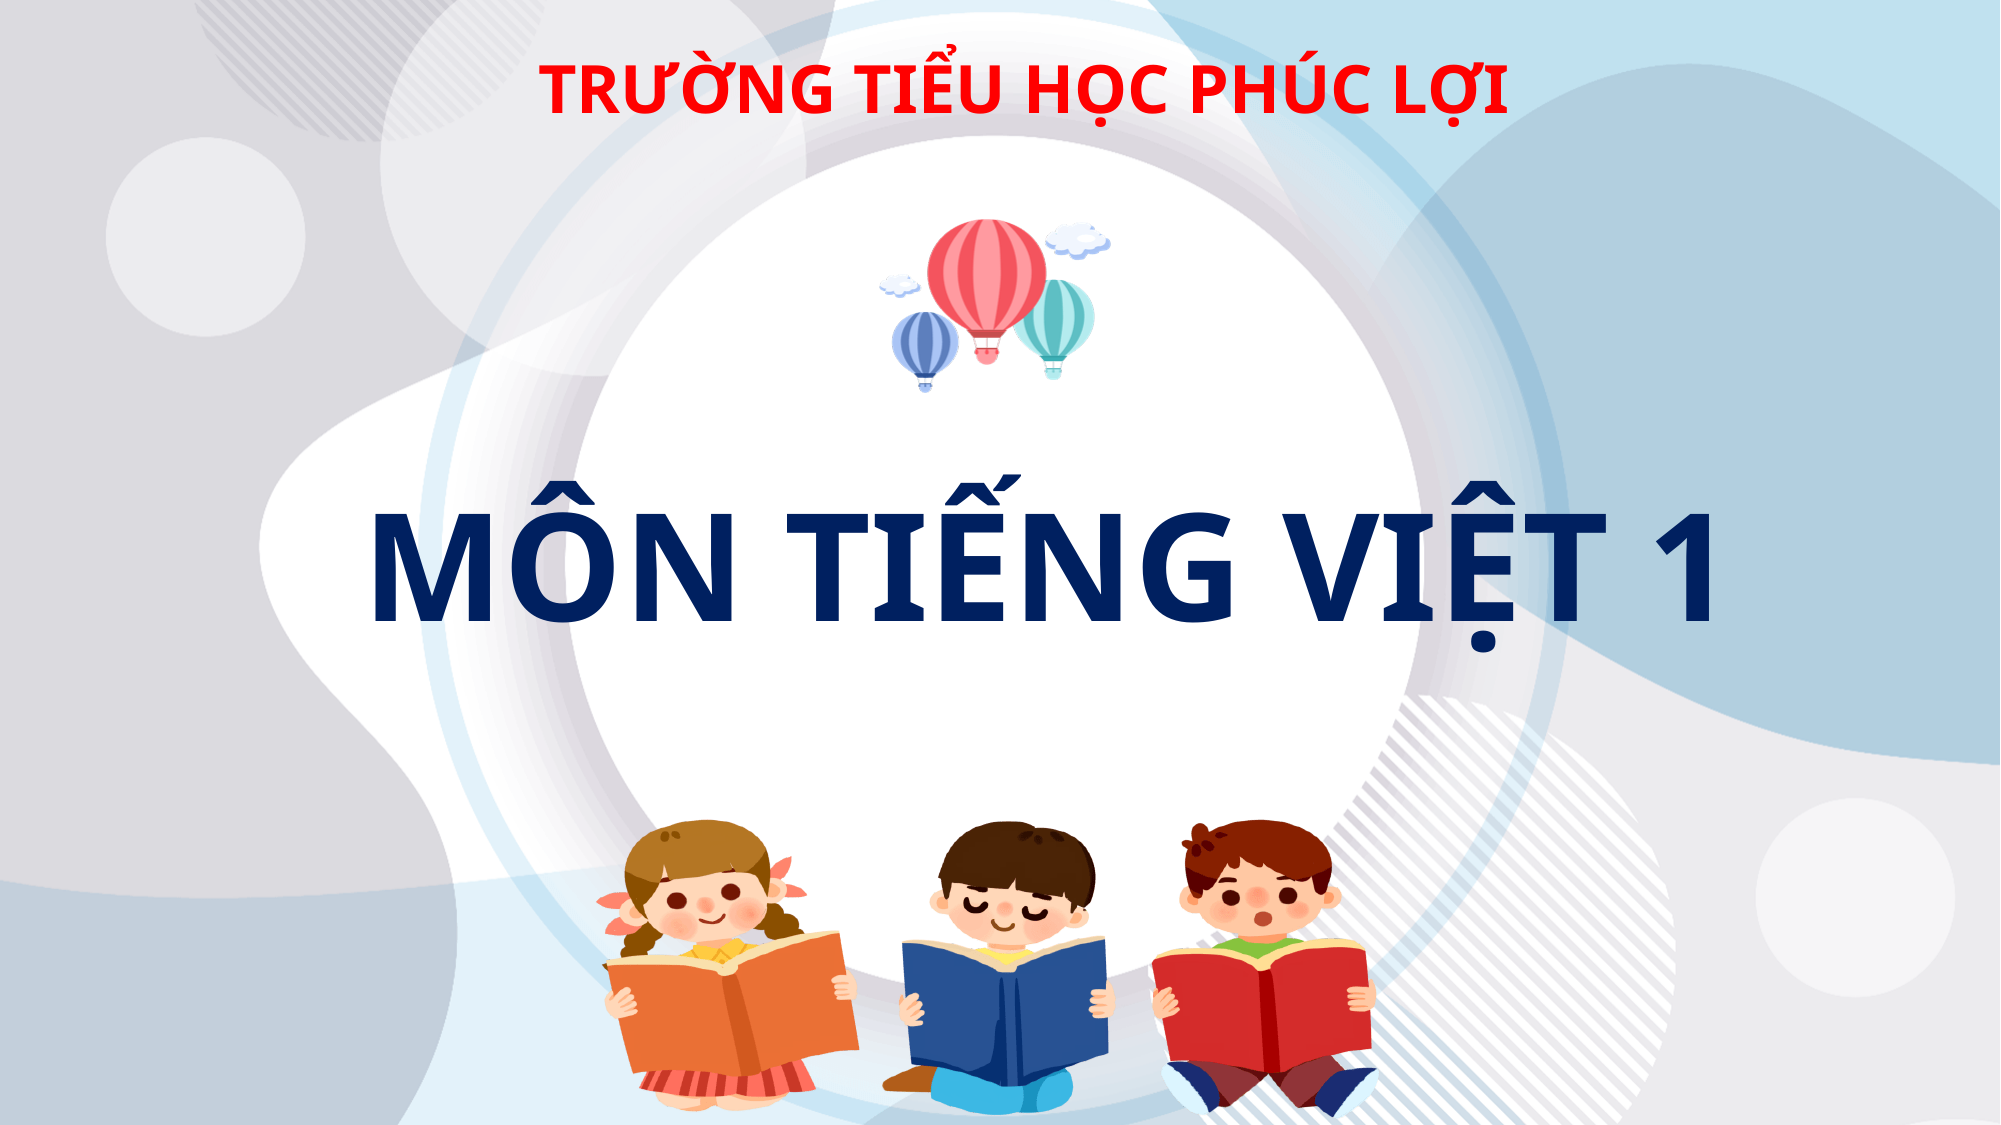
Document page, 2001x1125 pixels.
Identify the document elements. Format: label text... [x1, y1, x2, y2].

text_box TRƯỜNG TIỂU HỌC PHÚC LỢI [523, 39, 1525, 134]
picture [0, 0, 2000, 1125]
text_box MÔN TIẾNG VIỆT 1 [347, 463, 1749, 659]
